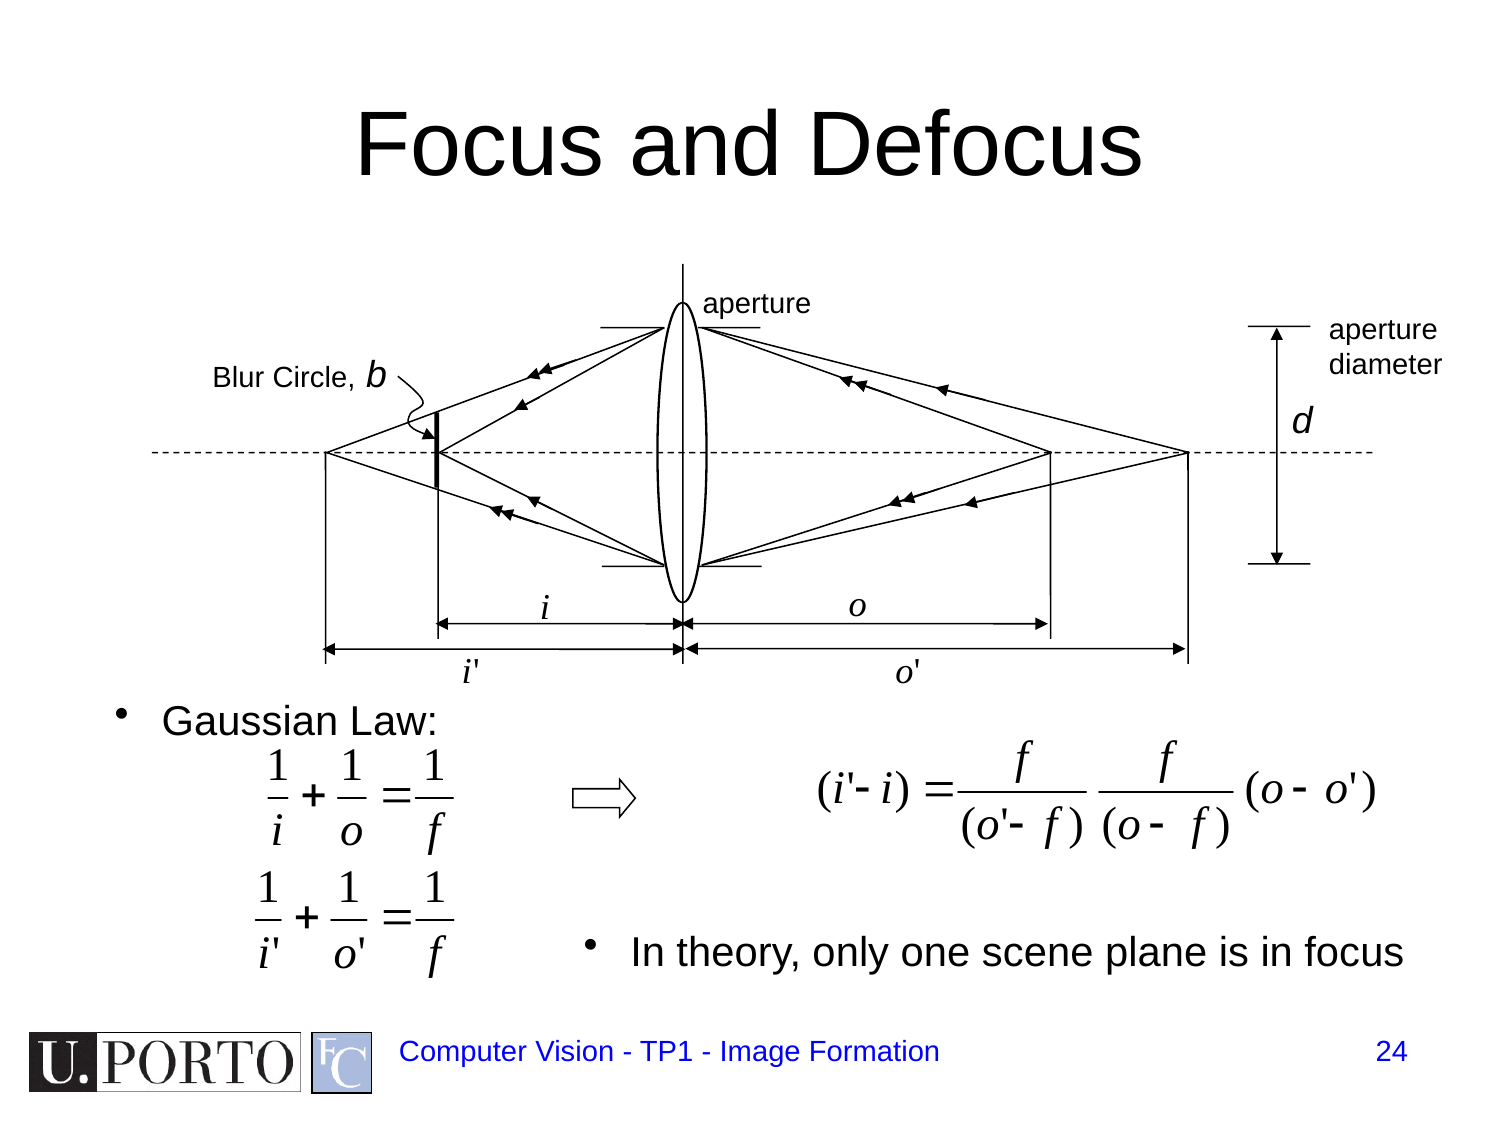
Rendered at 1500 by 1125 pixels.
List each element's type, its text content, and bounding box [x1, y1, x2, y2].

text_box Gaussian Law: [99, 686, 453, 752]
text_box aperture [687, 276, 827, 327]
text_box aperture diameter [1314, 302, 1458, 388]
text_box [322, 642, 455, 656]
text_box [901, 488, 940, 504]
text_box [435, 617, 530, 630]
text_box [500, 509, 539, 524]
text_box Blur Circle, b [197, 342, 402, 403]
text_box [562, 617, 683, 630]
text_box [397, 376, 436, 440]
text_box [572, 779, 636, 817]
text_box [489, 505, 503, 518]
text_box [935, 384, 986, 401]
slide_number 24 [1316, 1024, 1424, 1103]
text_box [1270, 327, 1284, 563]
picture [29, 1032, 301, 1092]
text_box [680, 617, 838, 630]
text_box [656, 302, 708, 603]
title Focus and Defocus [75, 45, 1425, 233]
text_box [514, 397, 540, 410]
picture [313, 1033, 371, 1092]
text_box [526, 496, 552, 510]
text_box d [1277, 388, 1328, 449]
text_box [486, 643, 686, 656]
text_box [810, 729, 1386, 858]
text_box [456, 649, 486, 693]
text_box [247, 857, 462, 987]
text_box [888, 495, 902, 508]
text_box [535, 588, 557, 629]
text_box In theory, only one scene plane is in focus [568, 916, 1432, 982]
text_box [890, 649, 928, 693]
text_box [839, 375, 853, 388]
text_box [843, 591, 875, 626]
text_box [538, 359, 577, 375]
text_box [685, 642, 891, 655]
footer Computer Vision - TP1 - Image Formation [383, 1024, 1306, 1103]
text_box [526, 367, 541, 380]
text_box [964, 492, 1015, 509]
text_box [925, 642, 1186, 655]
text_box [853, 380, 892, 395]
text_box [879, 617, 1048, 630]
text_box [260, 735, 463, 858]
